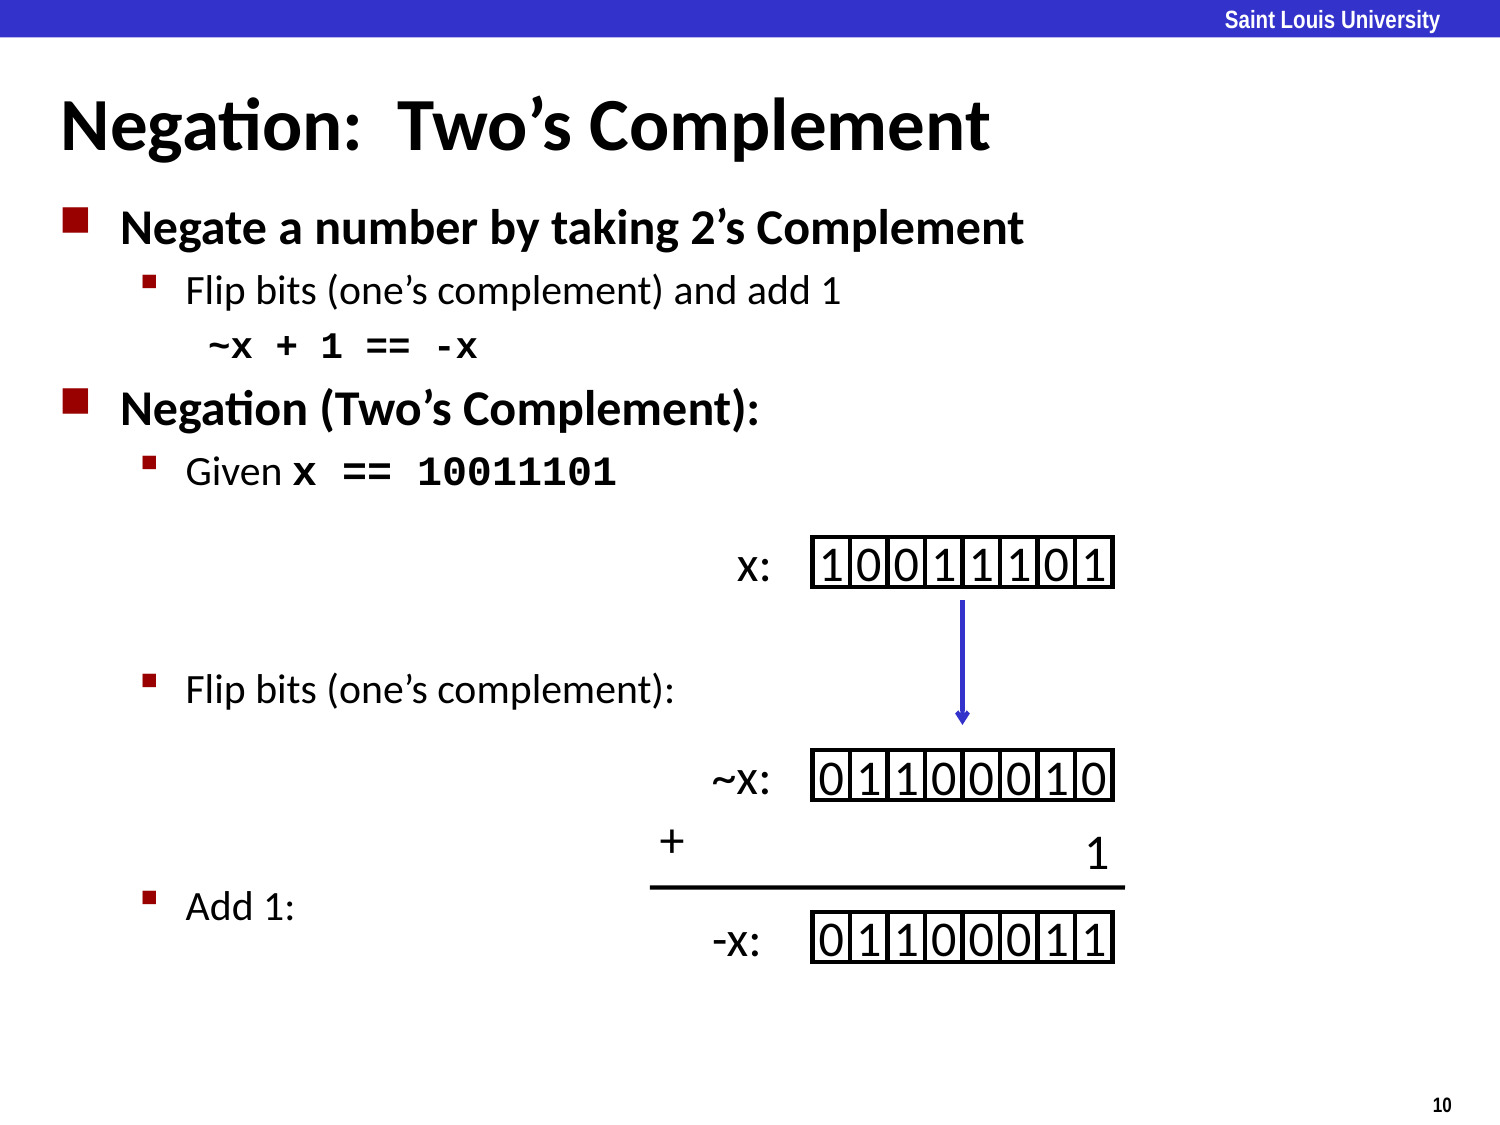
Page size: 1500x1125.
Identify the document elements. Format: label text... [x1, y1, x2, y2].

list Negate a number by taking 2’s Complement Flip bits (one’s complement) and add 1 ~x + 1 == -x Negation (Two’s Complement): Given x == 10011101 Flip bits (one’s complement): Add 1: [48, 187, 1338, 1045]
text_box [696, 737, 1113, 814]
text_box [696, 898, 1113, 976]
text_box + [644, 799, 700, 875]
title Negation: Two’s Complement [45, 74, 1500, 167]
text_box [710, 523, 1113, 601]
text_box 1 [1069, 812, 1125, 888]
